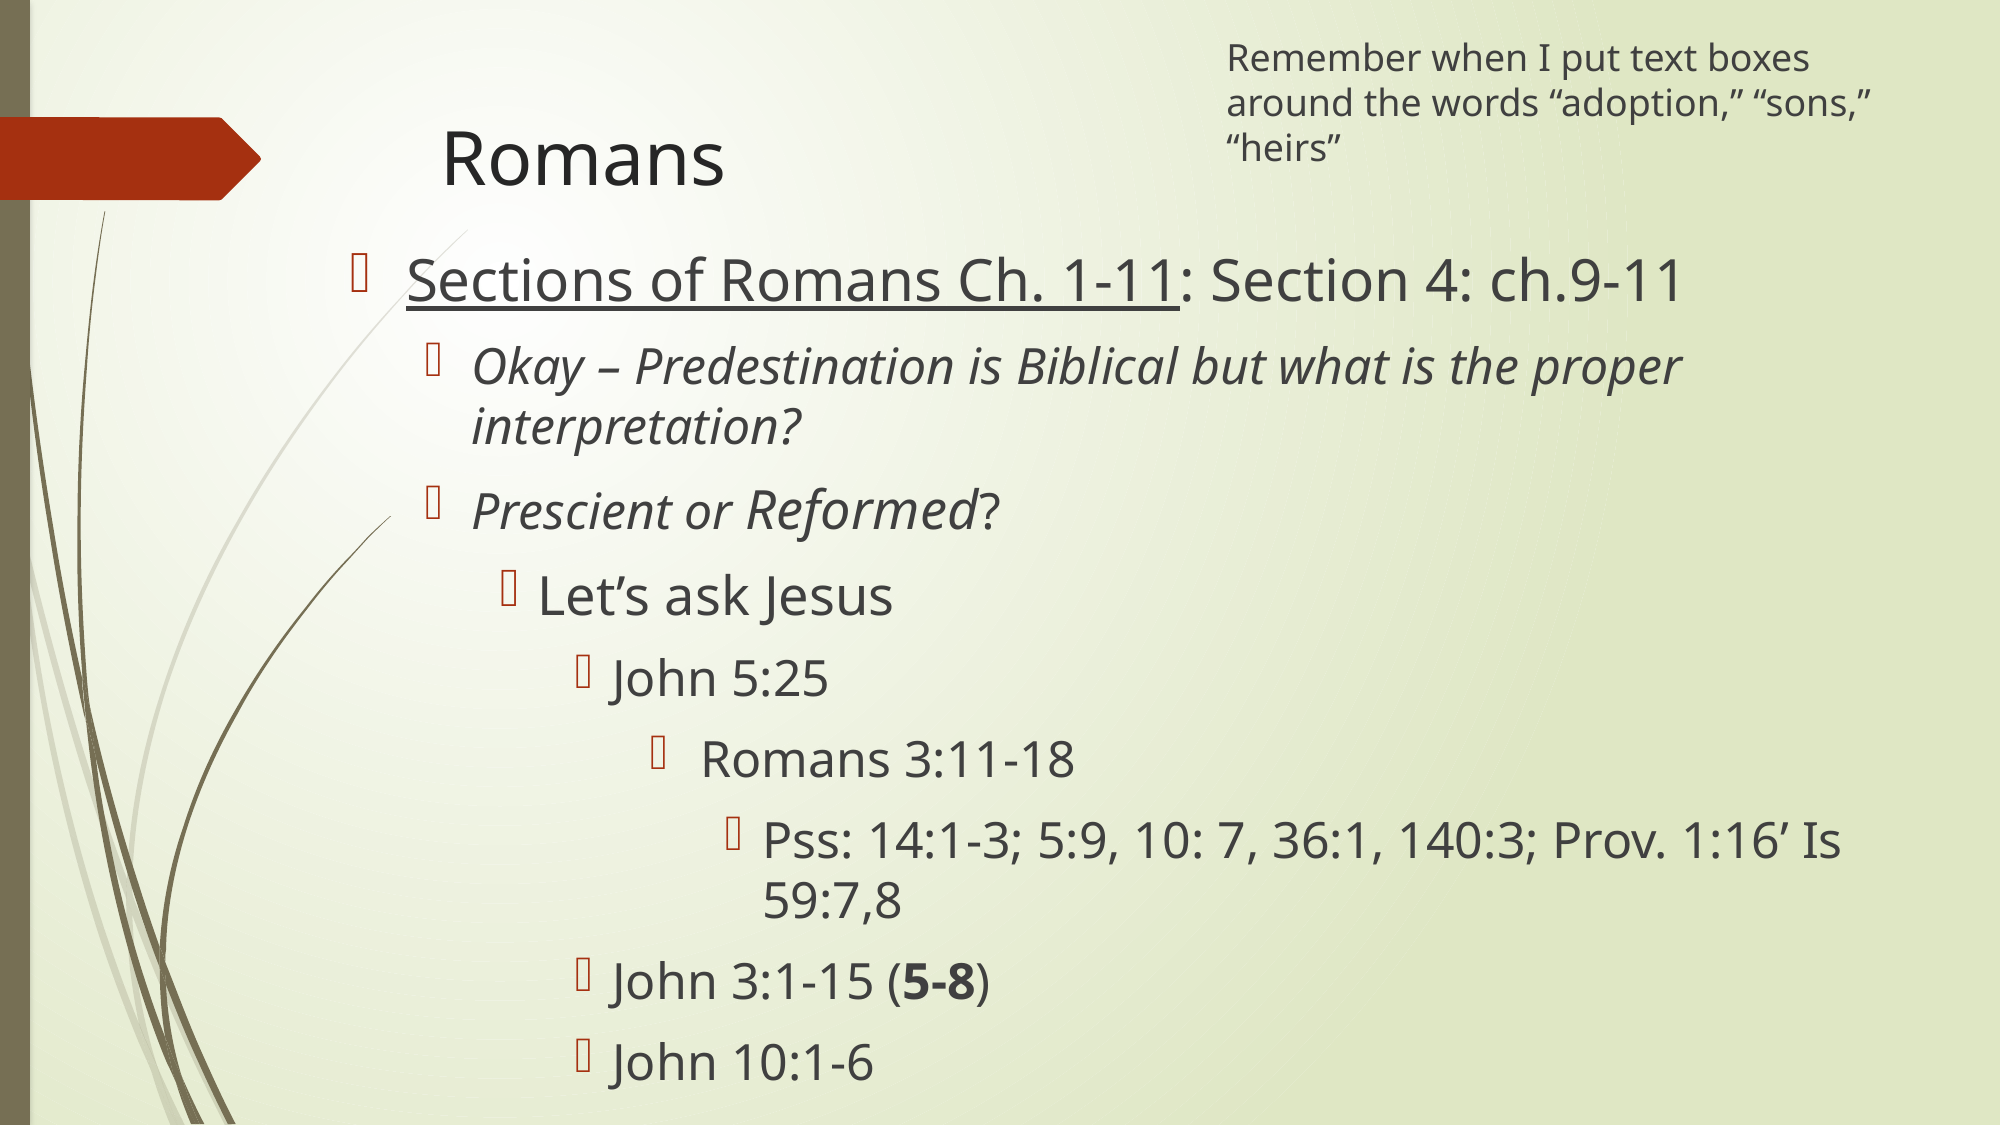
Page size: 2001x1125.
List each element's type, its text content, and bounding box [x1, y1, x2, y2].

title Romans [425, 102, 1888, 235]
text_box Remember when I put text boxes around the words “adoption,” “sons,” “heirs” [1211, 26, 1950, 177]
list Sections of Romans Ch. 1-11: Section 4: ch.9-11 Okay – Predestination is Biblical but what is the proper interpretation? Prescient or Reformed? Let’s ask Jesus John 5:25 Romans 3:11-18 Pss: 14:1-3; 5:9, 10: 7, 36:1, 140:3; Prov. 1:16’ Is 59:7,8 John 3:1-15 (5-8) John 10:1-6 [334, 235, 1978, 1125]
